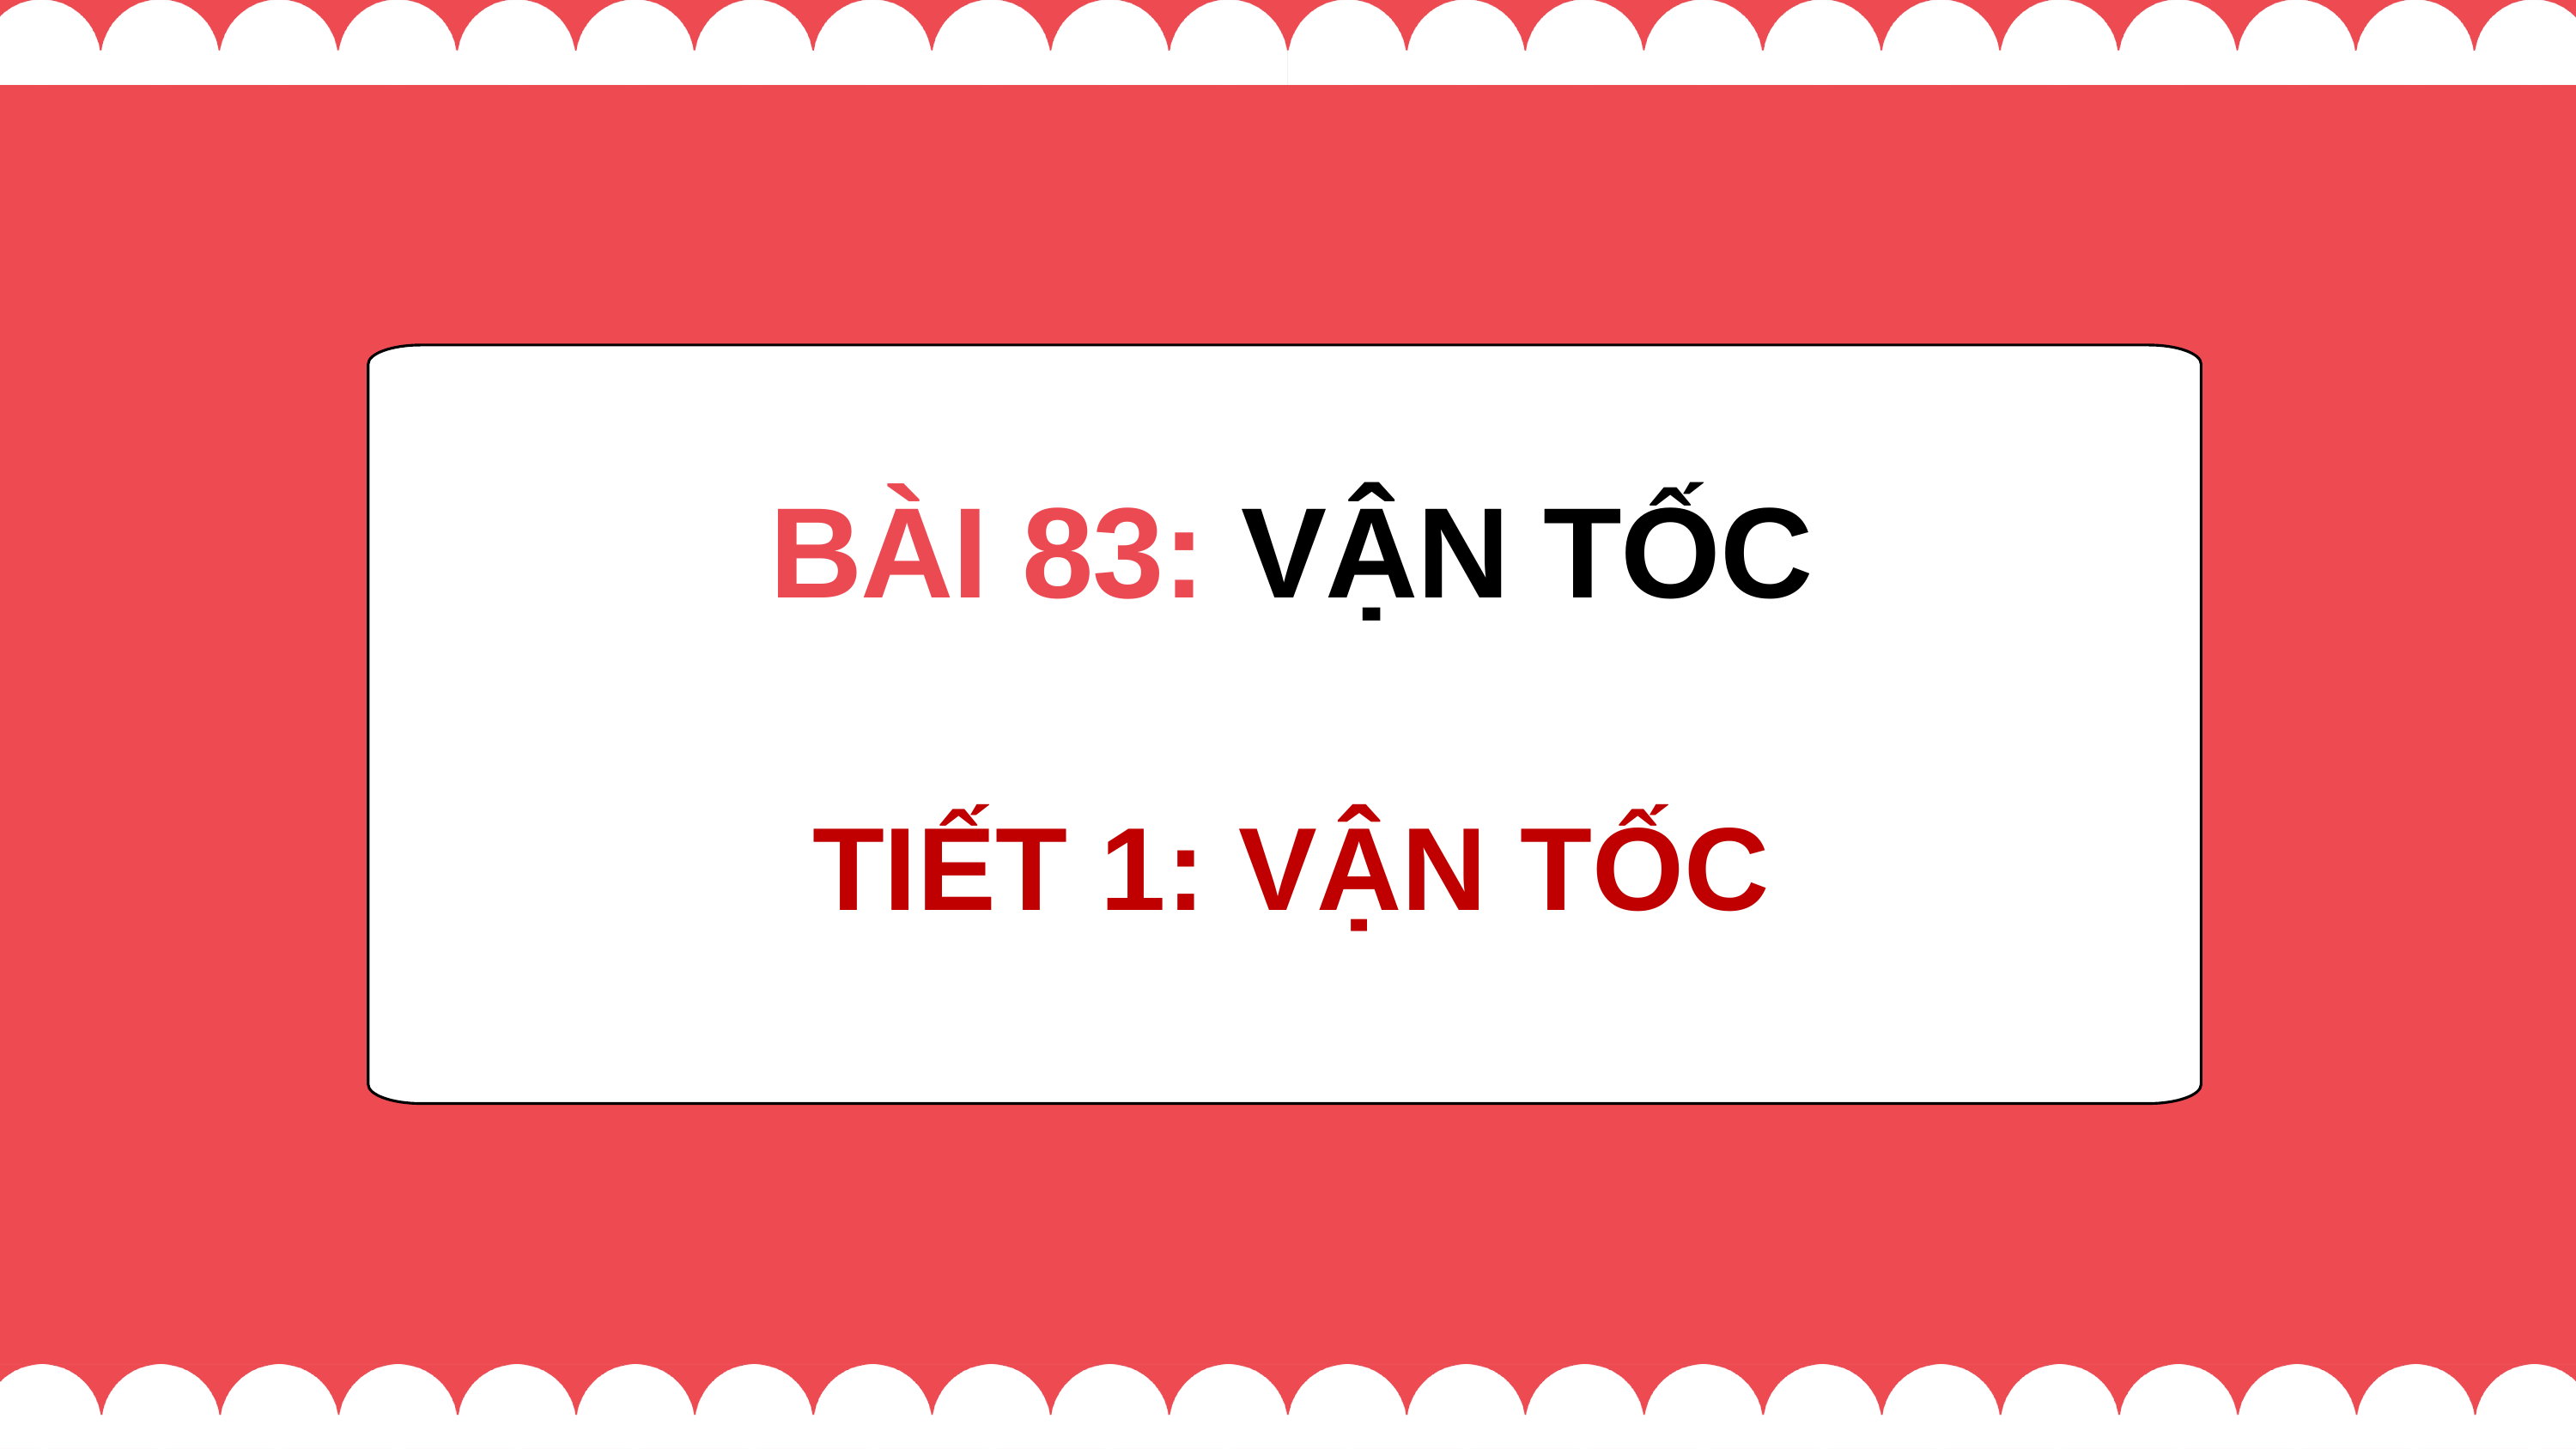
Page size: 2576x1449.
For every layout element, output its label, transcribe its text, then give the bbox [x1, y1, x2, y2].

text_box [0, 0, 2576, 85]
text_box TIẾT 1: VẬN TỐC [637, 785, 1945, 941]
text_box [0, 1363, 2576, 1449]
text_box [368, 344, 2202, 1104]
text_box BÀI 83: VẬN TỐC [744, 469, 1838, 624]
text_box [224, 94, 2262, 1241]
